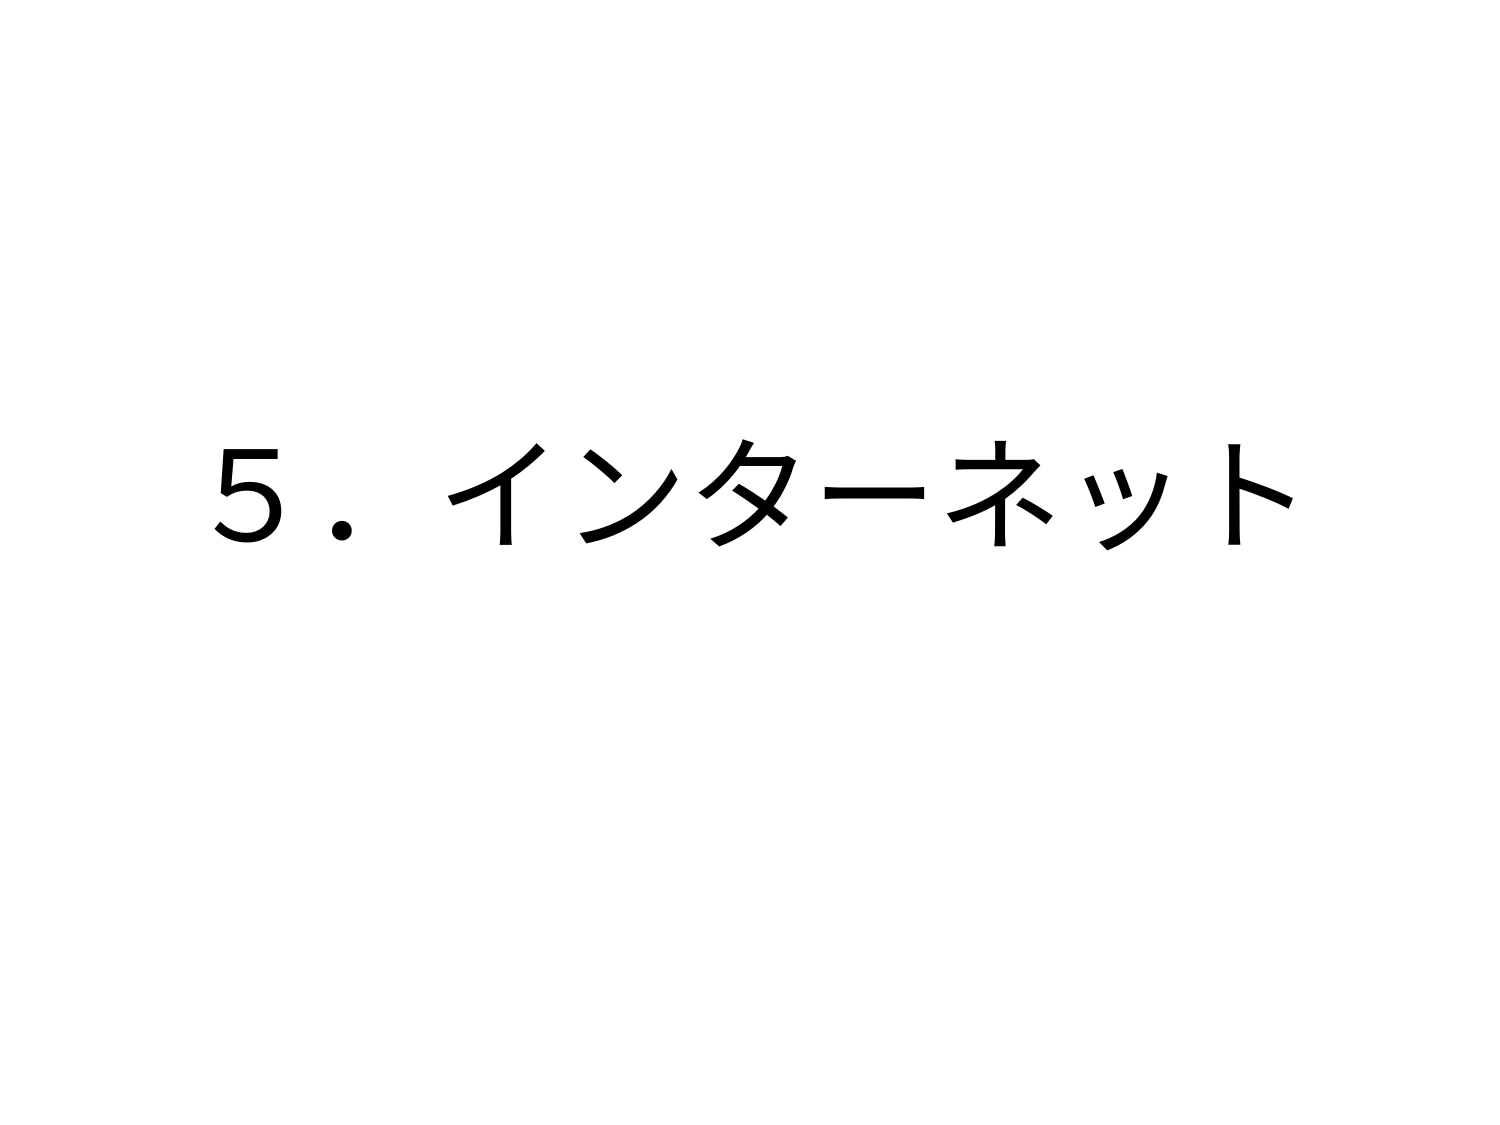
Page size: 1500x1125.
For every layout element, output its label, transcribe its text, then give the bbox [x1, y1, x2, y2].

title ５．インターネット [112, 184, 1388, 576]
